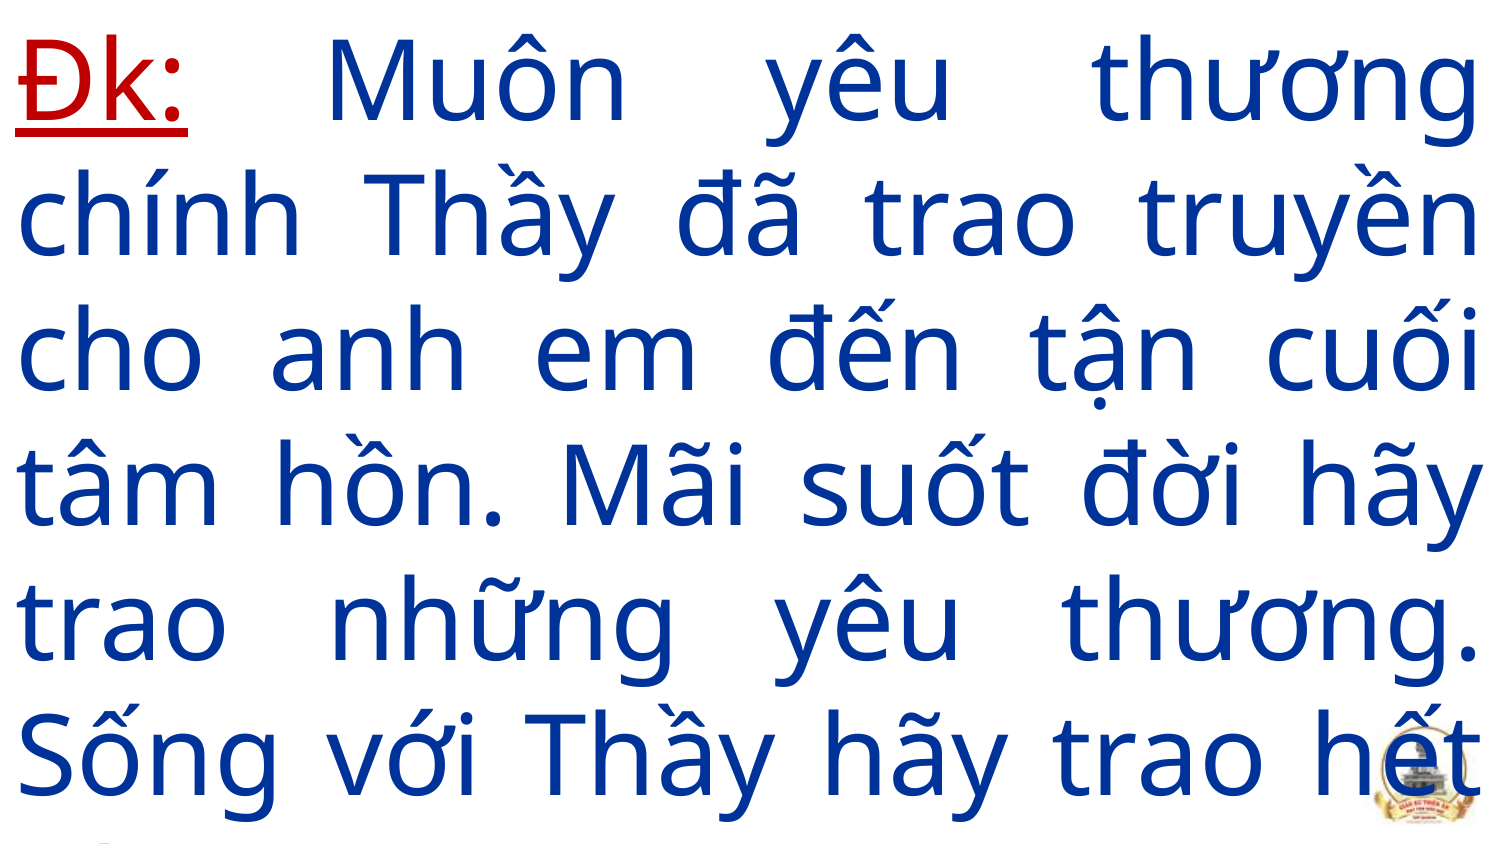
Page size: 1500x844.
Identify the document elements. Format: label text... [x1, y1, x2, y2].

subtitle Đk: Muôn yêu thương chính Thầy đã trao truyền cho anh em đến tận cuối tâm hồn. Mãi suốt đời hãy trao những yêu thương. Sống với Thầy hãy trao hết yêu thương. [0, 0, 1500, 844]
